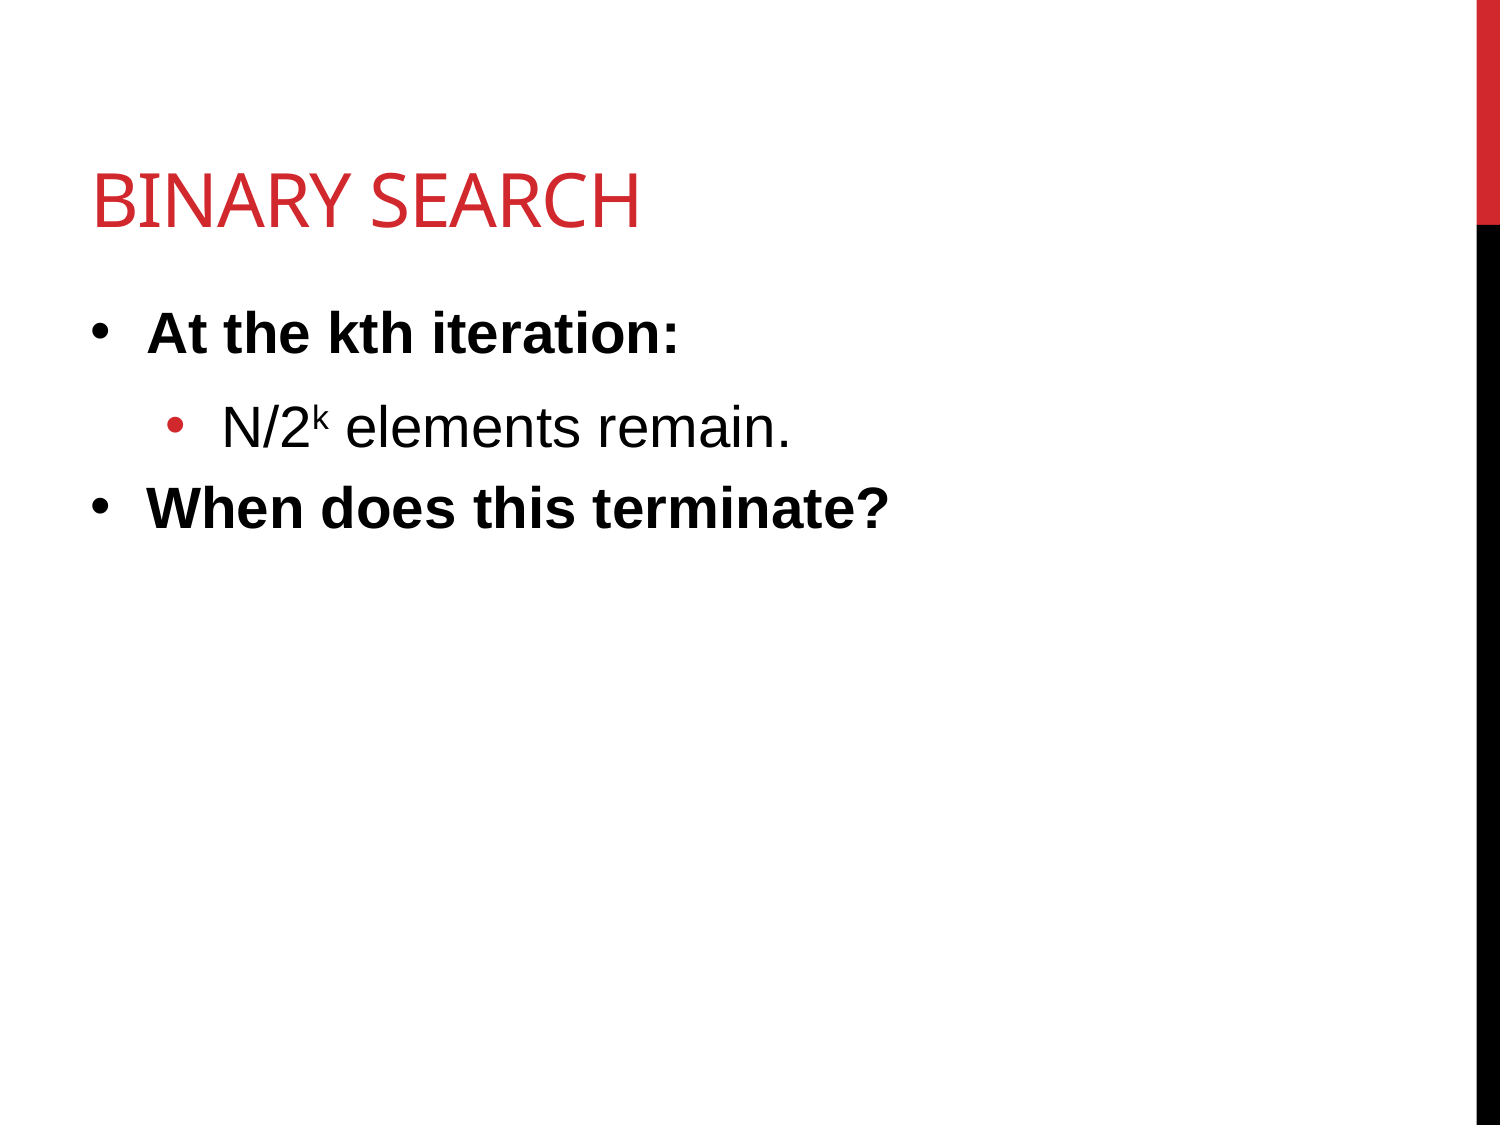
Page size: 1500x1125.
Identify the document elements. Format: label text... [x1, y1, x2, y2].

title Binary Search [75, 25, 1500, 250]
list At the kth iteration: N/2k elements remain. When does this terminate? [75, 287, 1325, 1005]
